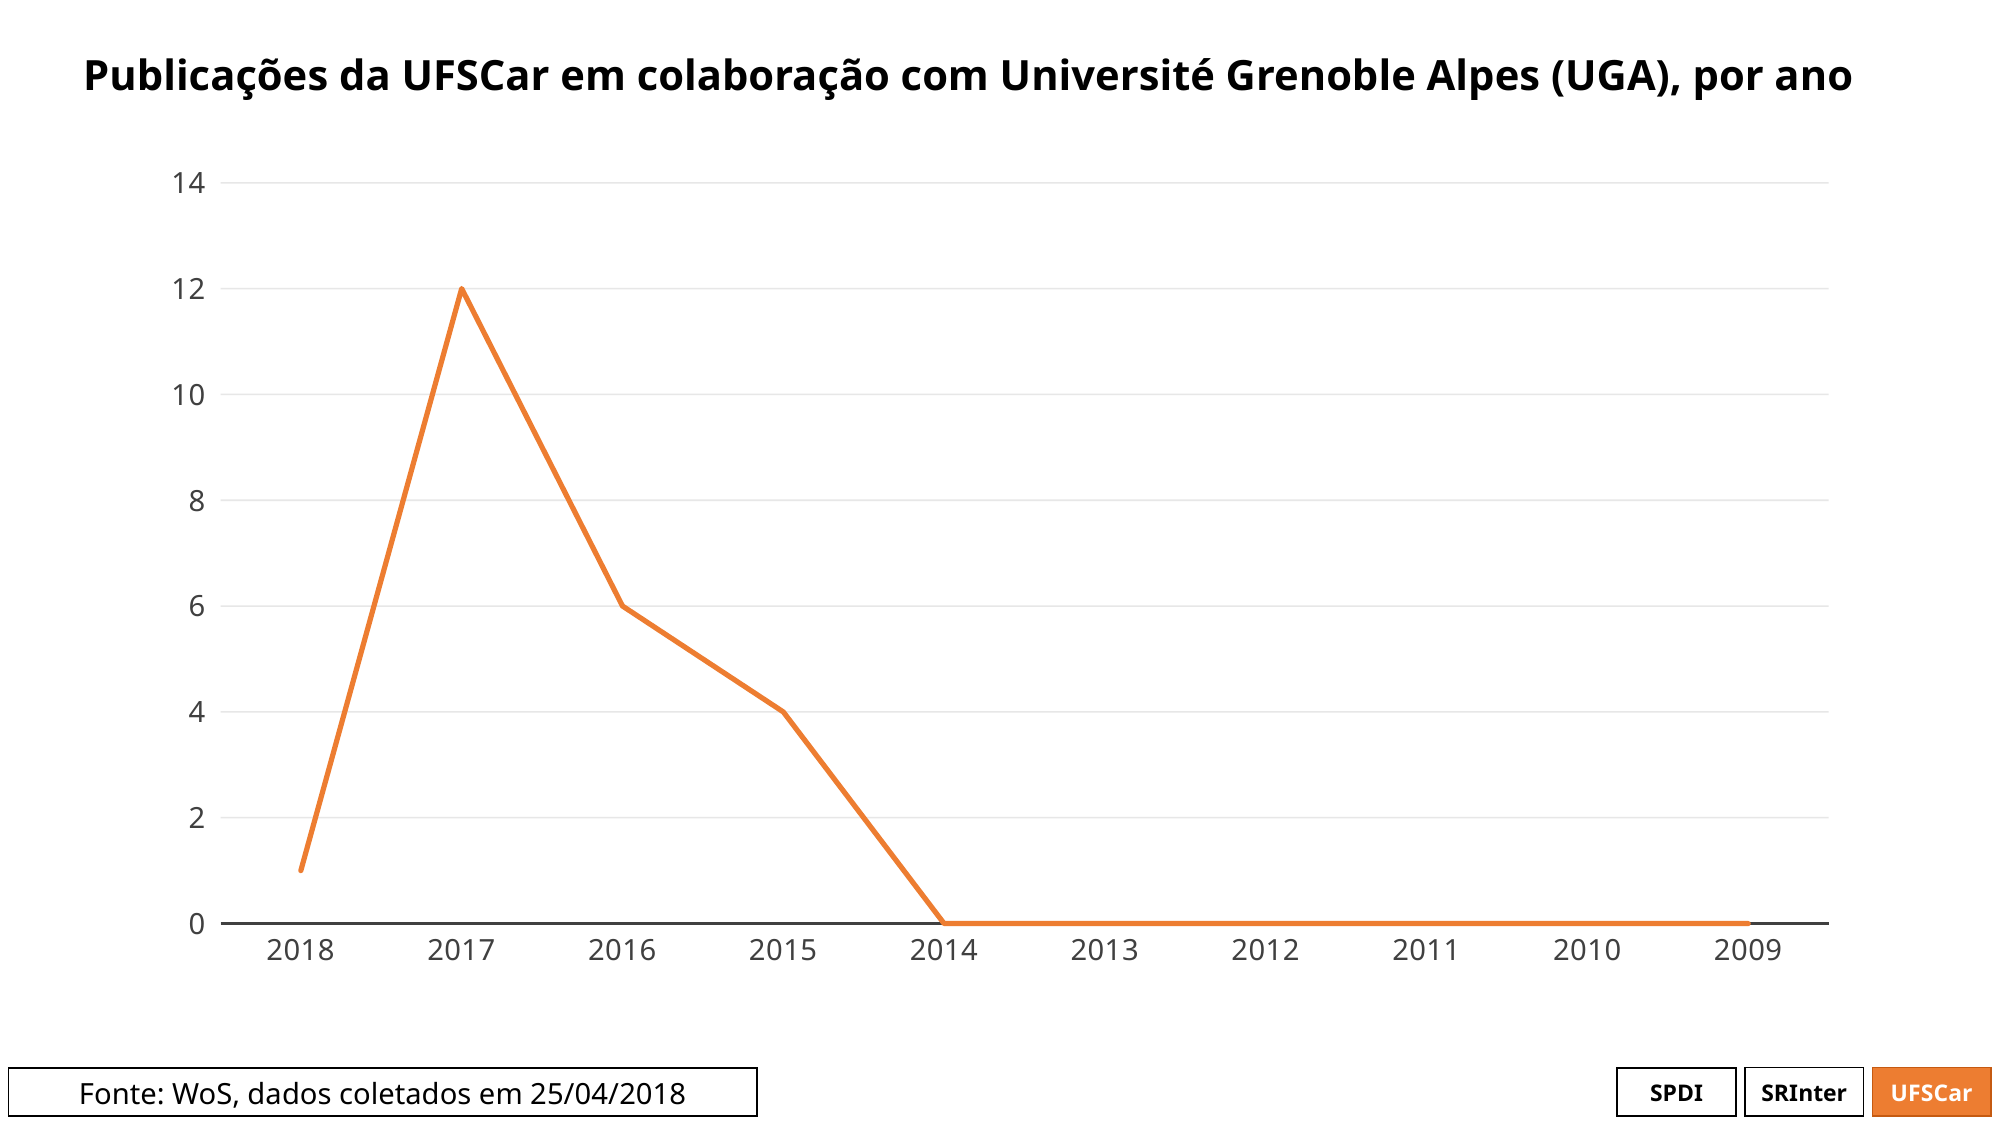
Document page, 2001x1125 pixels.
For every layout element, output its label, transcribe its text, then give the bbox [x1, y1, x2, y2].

title Publicações da UFSCar em colaboração com Université Grenoble Alpes (UGA), por ano [68, 8, 1931, 145]
chart [136, 144, 1864, 988]
